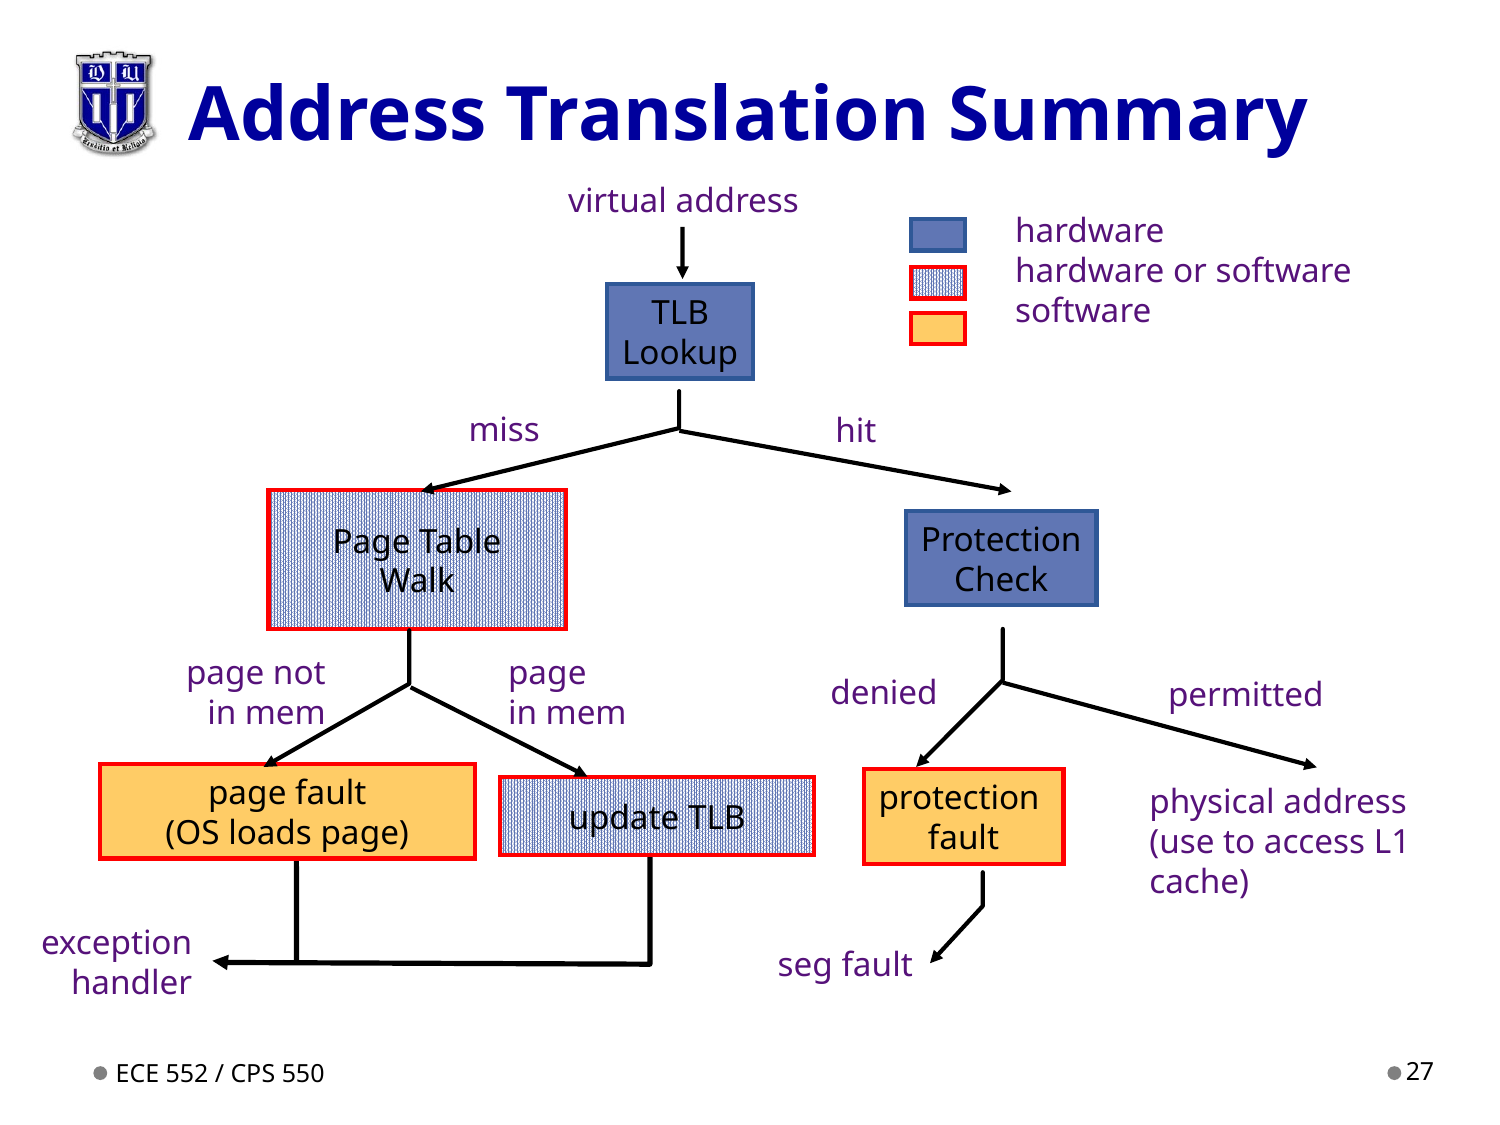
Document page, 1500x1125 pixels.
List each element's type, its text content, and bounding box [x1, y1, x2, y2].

text_box Page Table Walk [268, 490, 566, 629]
picture [62, 45, 163, 161]
text_box update TLB [500, 776, 815, 856]
text_box protection fault [863, 769, 1064, 864]
text_box [512, 739, 588, 777]
text_box [910, 267, 965, 299]
text_box [212, 856, 651, 969]
text_box [822, 457, 1012, 496]
text_box [910, 219, 965, 251]
text_box [1002, 682, 1317, 771]
text_box page not in mem [170, 643, 341, 739]
text_box TLB Lookup [607, 284, 754, 379]
text_box miss [453, 400, 555, 455]
footer ECE 552 / CPS 550 [108, 1042, 576, 1103]
text_box [420, 391, 680, 495]
text_box hardware hardware or software software [1000, 201, 1368, 336]
slide_number 27 [1401, 1042, 1494, 1103]
text_box virtual address [553, 171, 815, 227]
text_box physical address (use to access L1 cache) [1134, 773, 1494, 908]
text_box seg fault [762, 935, 928, 991]
text_box [341, 630, 410, 723]
text_box hit [820, 402, 892, 457]
text_box page fault (OS loads page) [99, 764, 475, 859]
text_box permitted [1153, 665, 1339, 721]
text_box [910, 313, 965, 345]
text_box Protection Check [905, 511, 1097, 606]
text_box Address Translation Summary [173, 24, 1475, 163]
text_box denied [815, 664, 953, 719]
text_box [263, 739, 313, 768]
text_box [676, 226, 689, 279]
text_box [930, 872, 983, 964]
text_box exception handler [25, 913, 207, 1009]
text_box [916, 628, 1003, 767]
text_box page in mem [493, 643, 642, 739]
